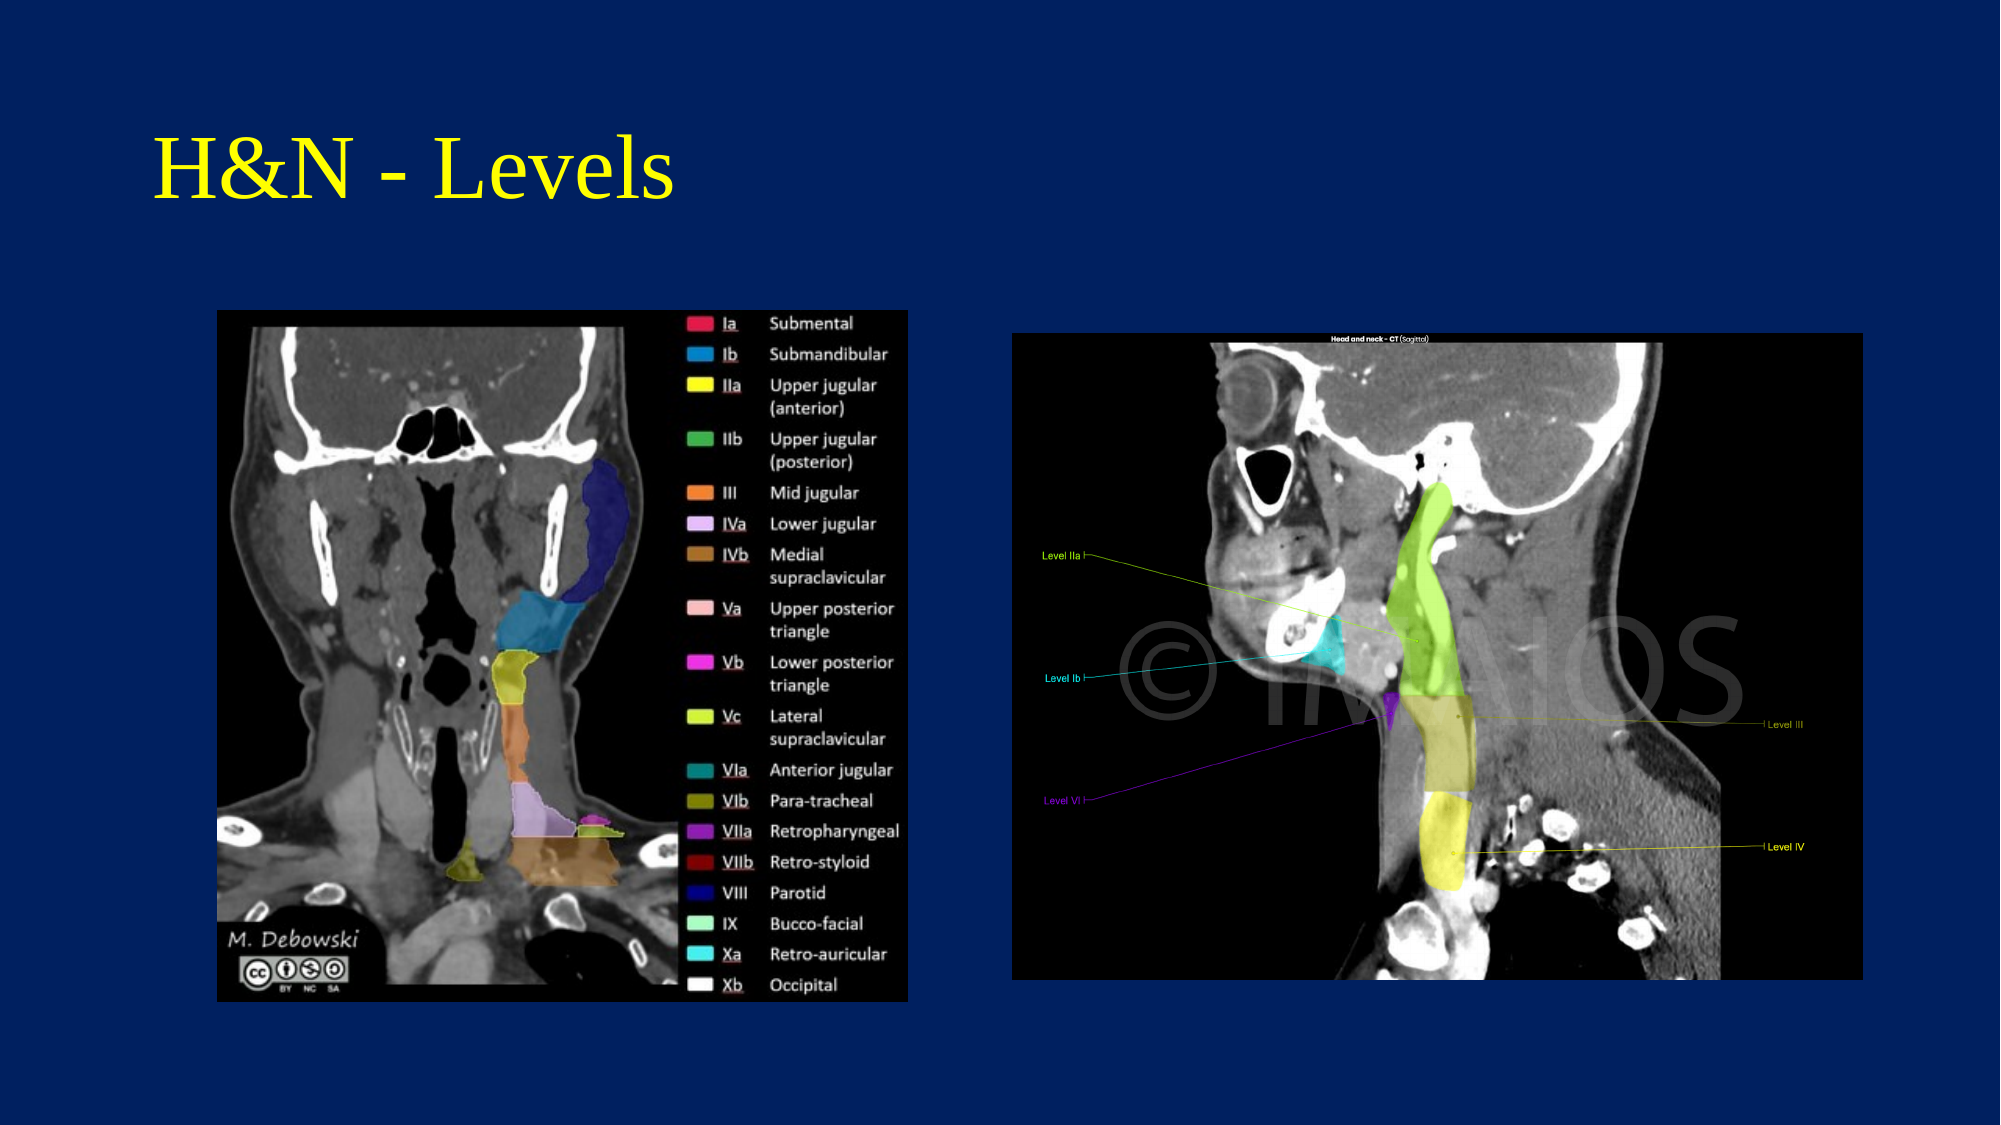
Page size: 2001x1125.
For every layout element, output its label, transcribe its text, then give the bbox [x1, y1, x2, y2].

title H&N - Levels [137, 59, 1863, 278]
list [217, 311, 908, 1002]
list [1012, 333, 1863, 980]
